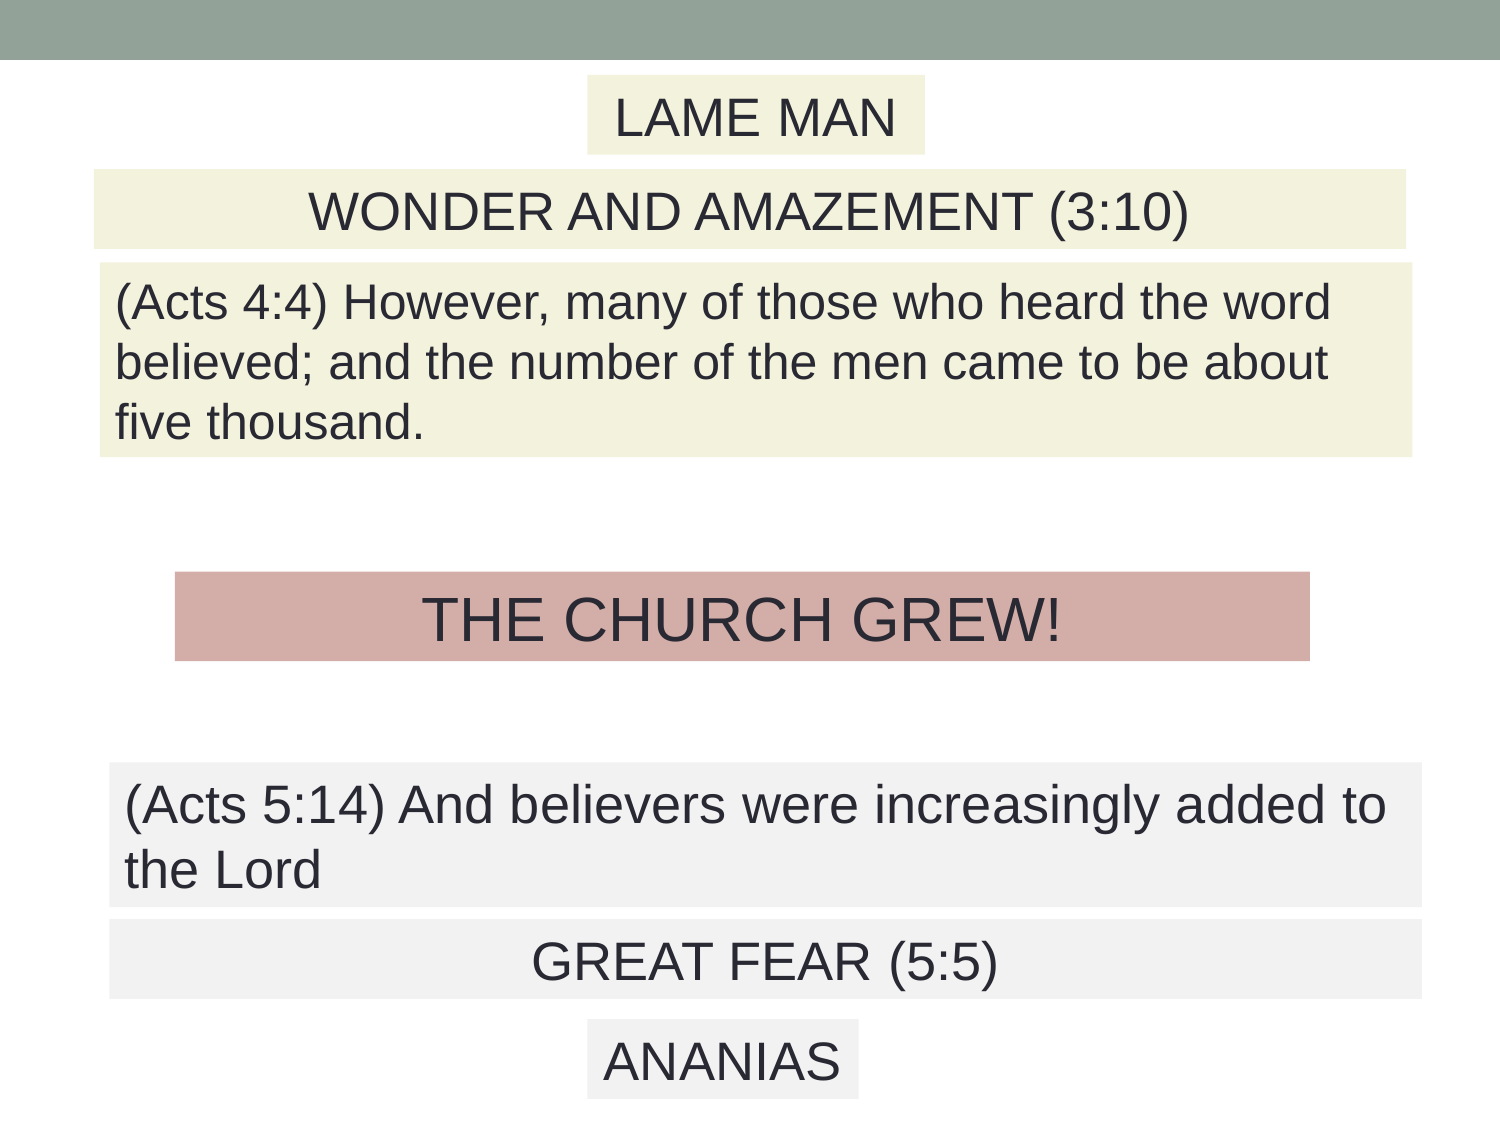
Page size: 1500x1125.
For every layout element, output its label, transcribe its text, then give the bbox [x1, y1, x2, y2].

text_box ANANIAS [587, 1019, 859, 1099]
text_box LAME MAN [587, 74, 925, 155]
text_box THE CHURCH GREW! [174, 571, 1310, 662]
text_box (Acts 4:4) However, many of those who heard the word believed; and the number of the men came to be about five thousand. [99, 262, 1413, 458]
text_box GREAT FEAR (5:5) [109, 919, 1422, 999]
text_box (Acts 5:14) And believers were increasingly added to the Lord [109, 762, 1422, 908]
text_box WONDER AND AMAZEMENT (3:10) [93, 169, 1407, 249]
